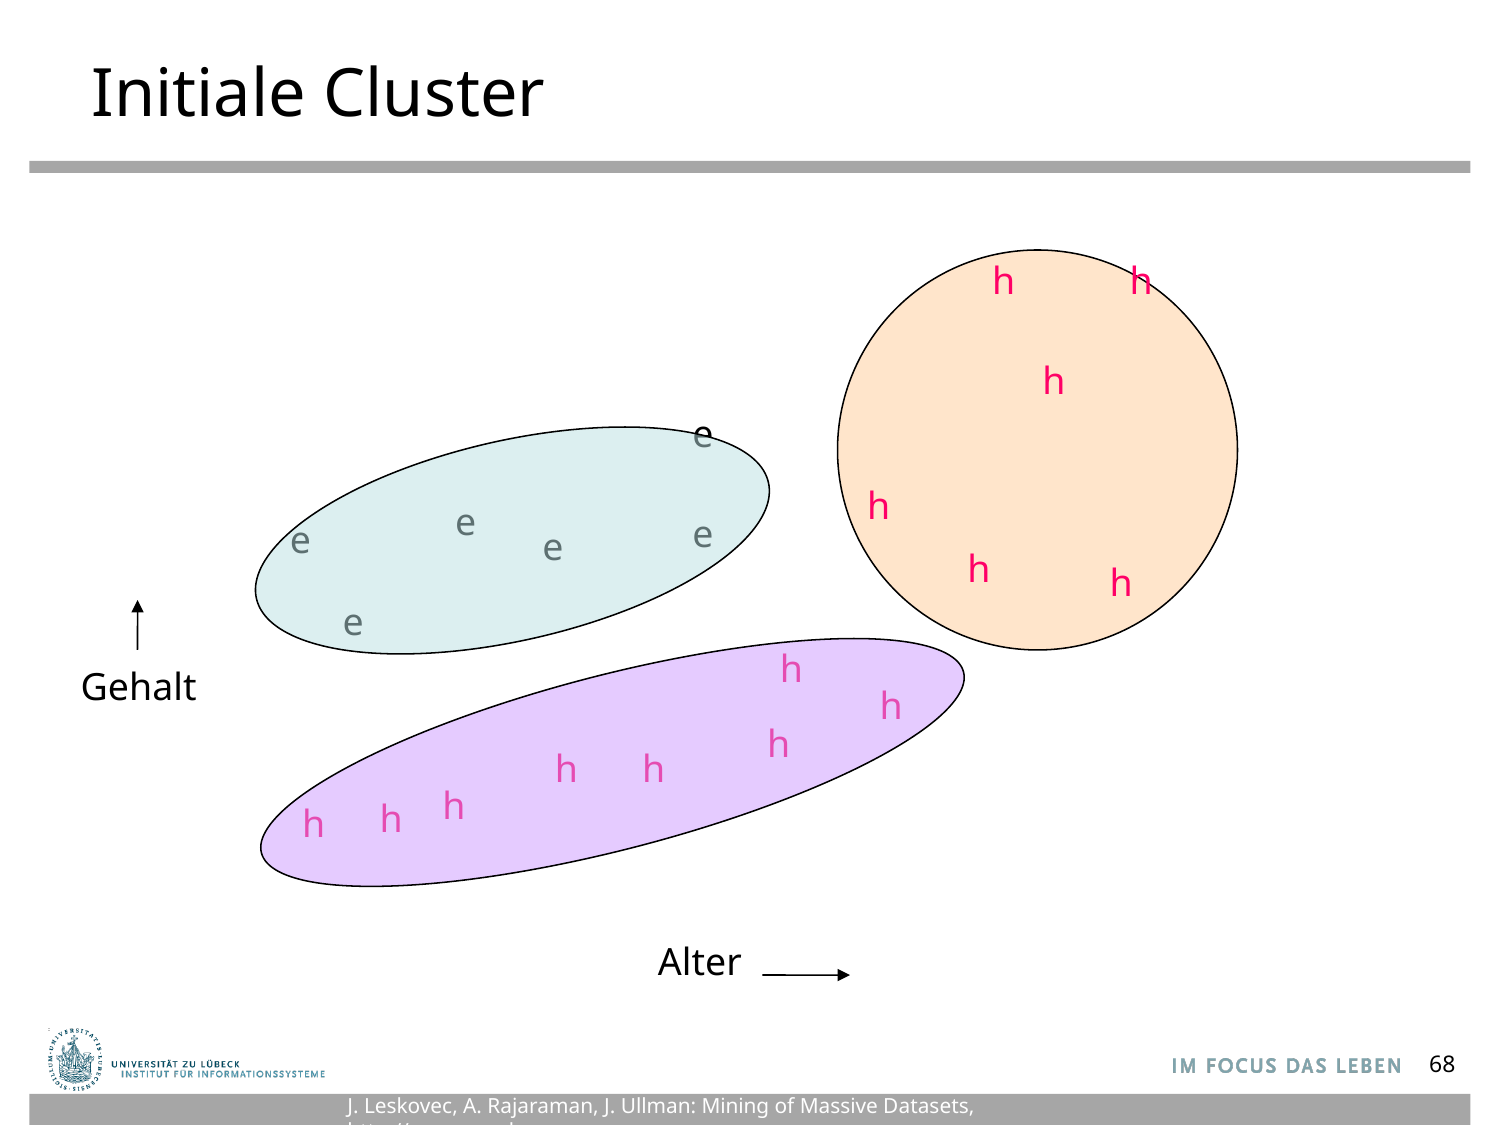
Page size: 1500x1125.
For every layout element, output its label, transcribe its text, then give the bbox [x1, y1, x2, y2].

text_box [762, 968, 850, 982]
text_box h [1114, 249, 1168, 310]
text_box [837, 249, 1238, 650]
text_box [131, 600, 144, 650]
text_box [260, 638, 965, 887]
text_box Gehalt [65, 655, 212, 716]
text_box e [719, 555, 729, 563]
text_box h [852, 474, 906, 535]
picture [1173, 1058, 1305, 1073]
text_box h [952, 537, 1006, 598]
text_box e [275, 508, 321, 545]
text_box Alter [643, 930, 757, 991]
text_box e [677, 402, 729, 443]
title Initiale Cluster [76, 42, 1427, 126]
text_box h [1094, 551, 1148, 611]
slide_number 68 [1305, 1050, 1471, 1083]
text_box h [764, 637, 818, 644]
text_box h [977, 249, 1031, 310]
text_box h [287, 792, 305, 806]
text_box J. Leskovec, A. Rajaraman, J. Ullman: Mining of Massive Datasets, http://www.mmds.org [332, 1085, 1186, 1125]
text_box [255, 427, 770, 654]
text_box h [1027, 349, 1081, 410]
